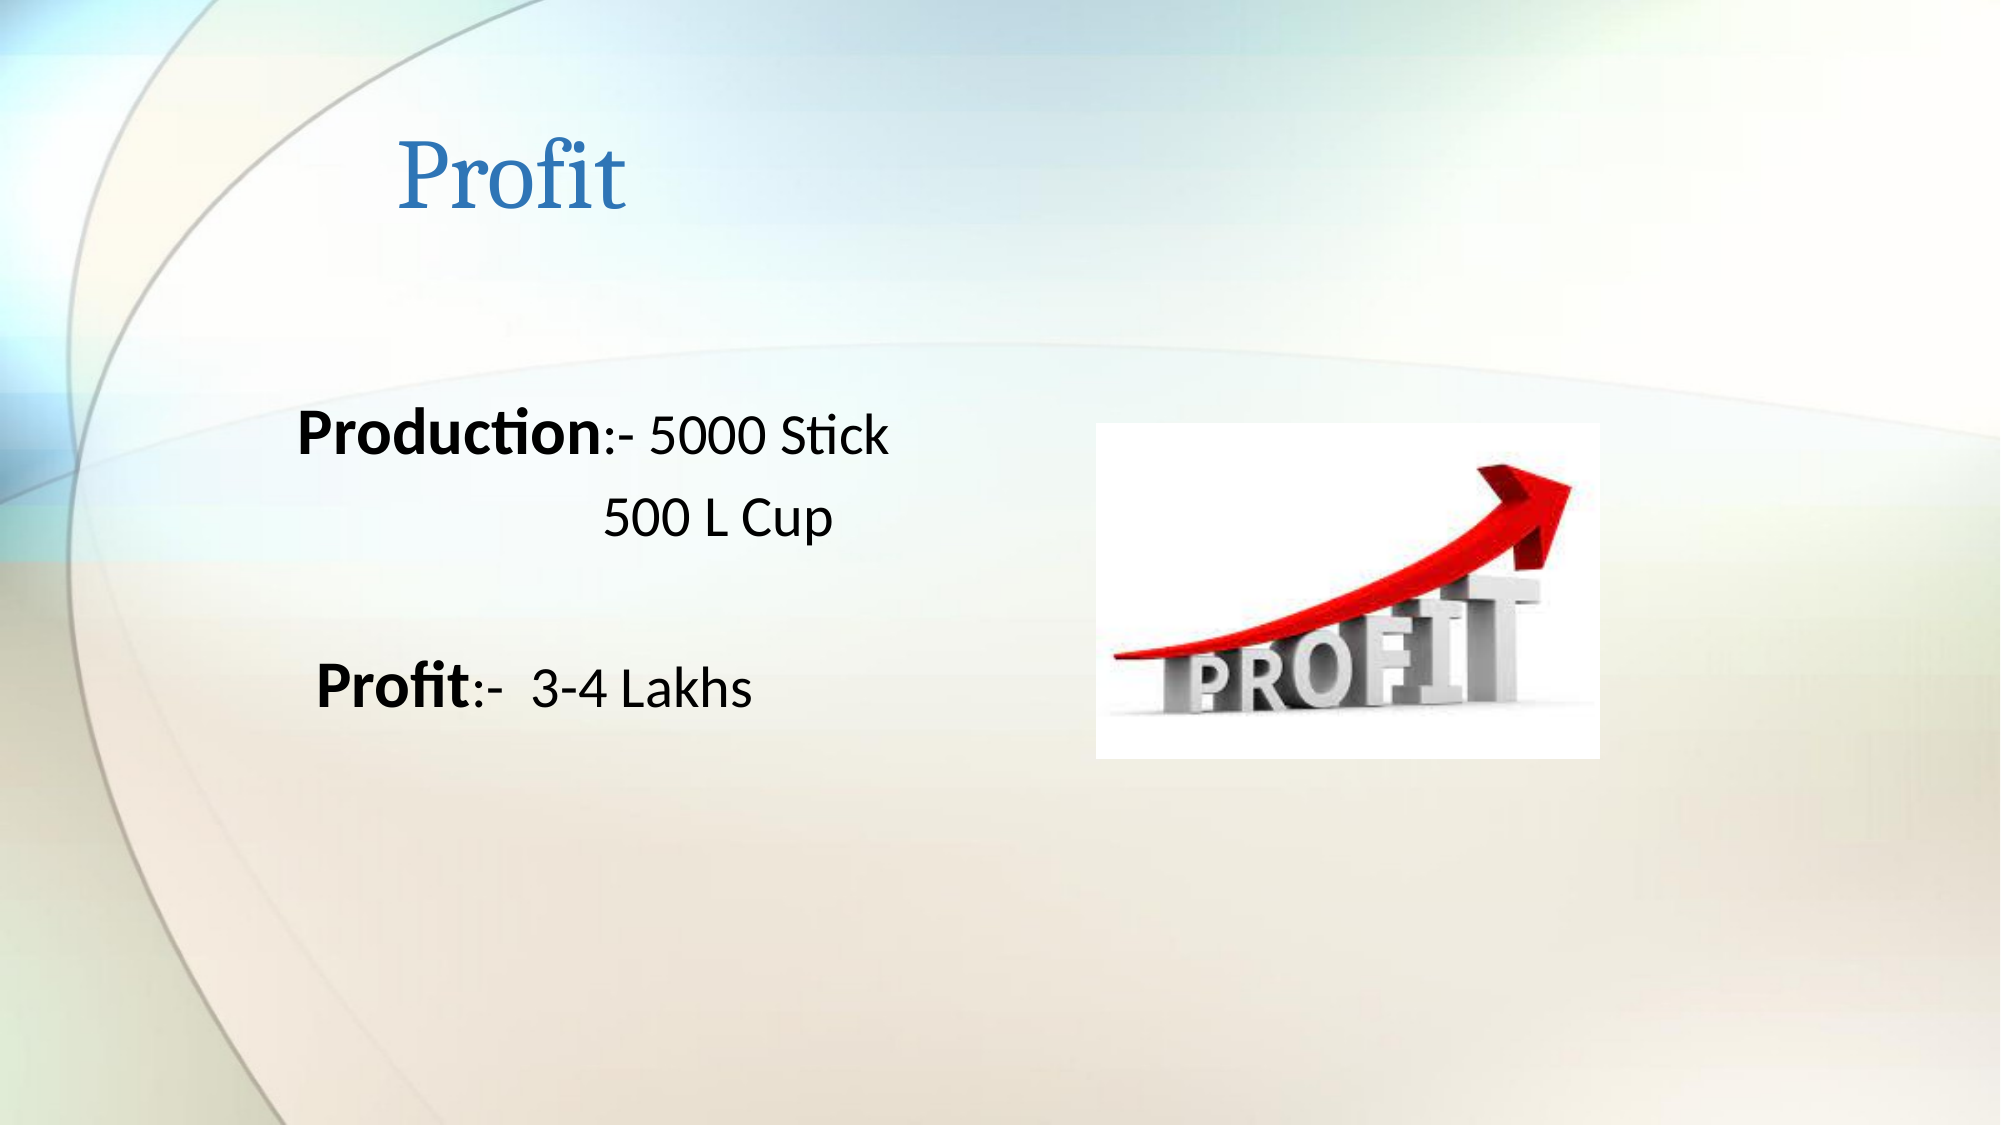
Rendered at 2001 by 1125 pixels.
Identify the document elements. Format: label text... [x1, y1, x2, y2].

list Production:- 5000 Stick 500 L Cup Profit:- 3-4 Lakhs [256, 299, 1863, 1014]
title Profit [381, 59, 1863, 278]
picture [0, 0, 2001, 1125]
